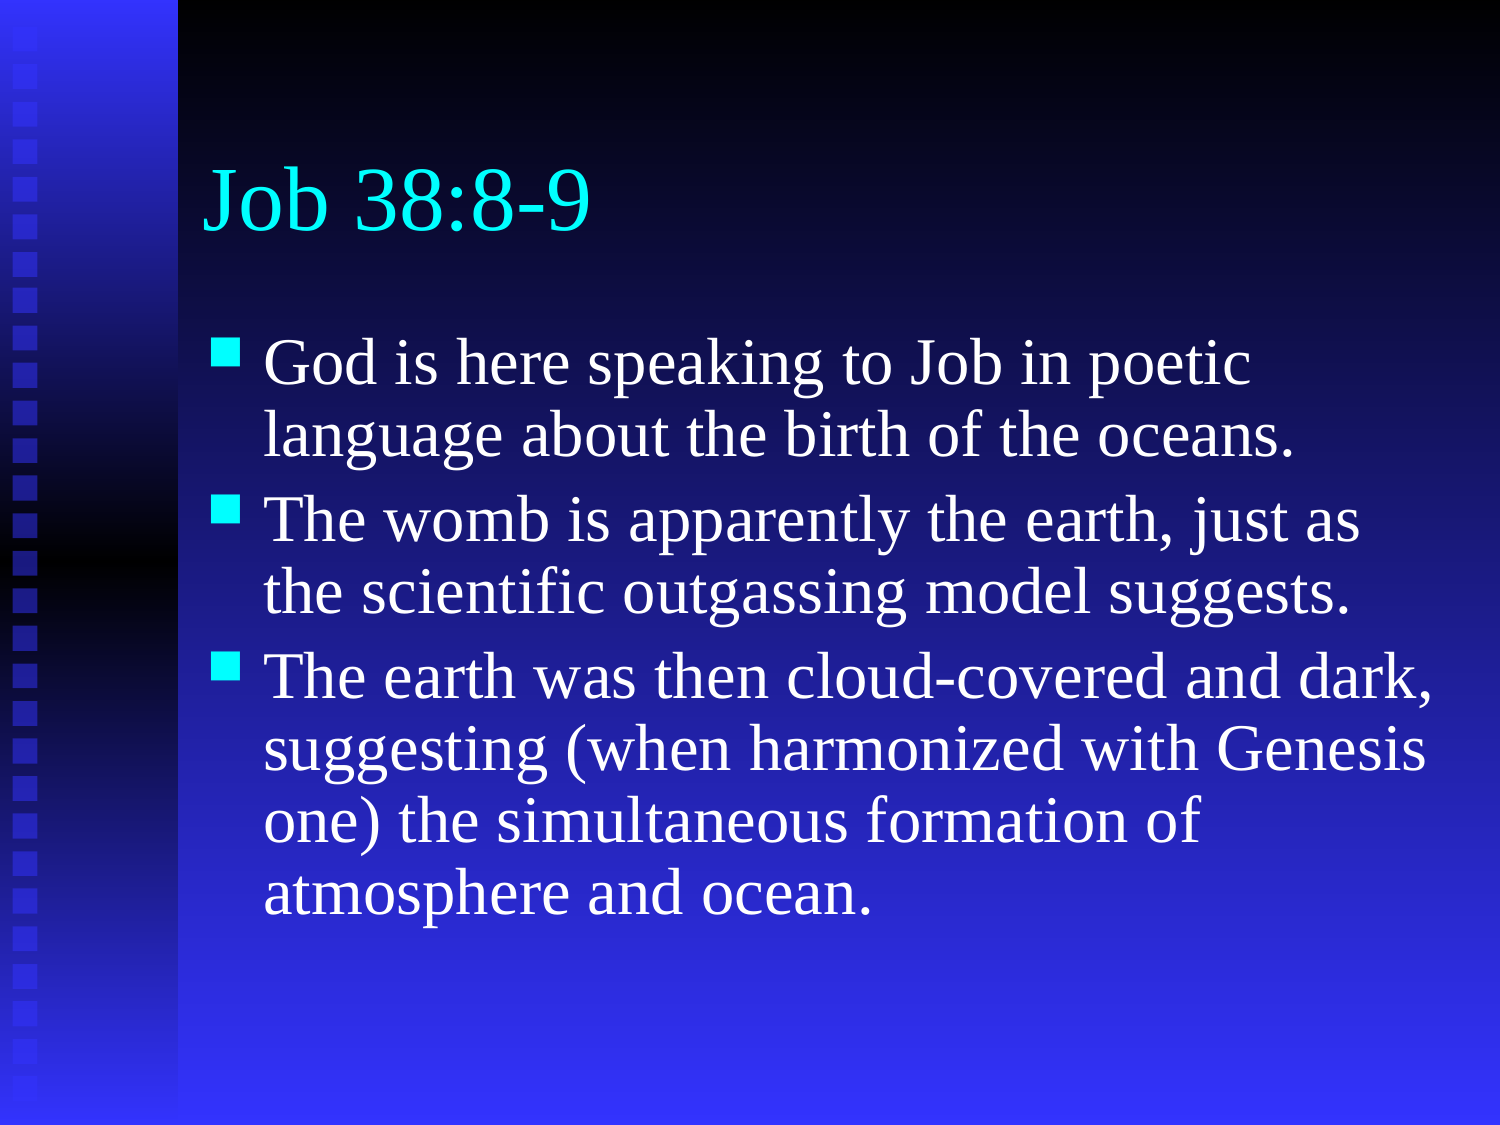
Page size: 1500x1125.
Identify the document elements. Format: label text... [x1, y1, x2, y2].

title Job 38:8-9 [187, 99, 1463, 288]
list God is here speaking to Job in poetic language about the birth of the oceans. The womb is apparently the earth, just as the scientific outgassing model suggests. The earth was then cloud-covered and dark, suggesting (when harmonized with Genesis one) the simultaneous formation of atmosphere and ocean. [191, 319, 1467, 995]
